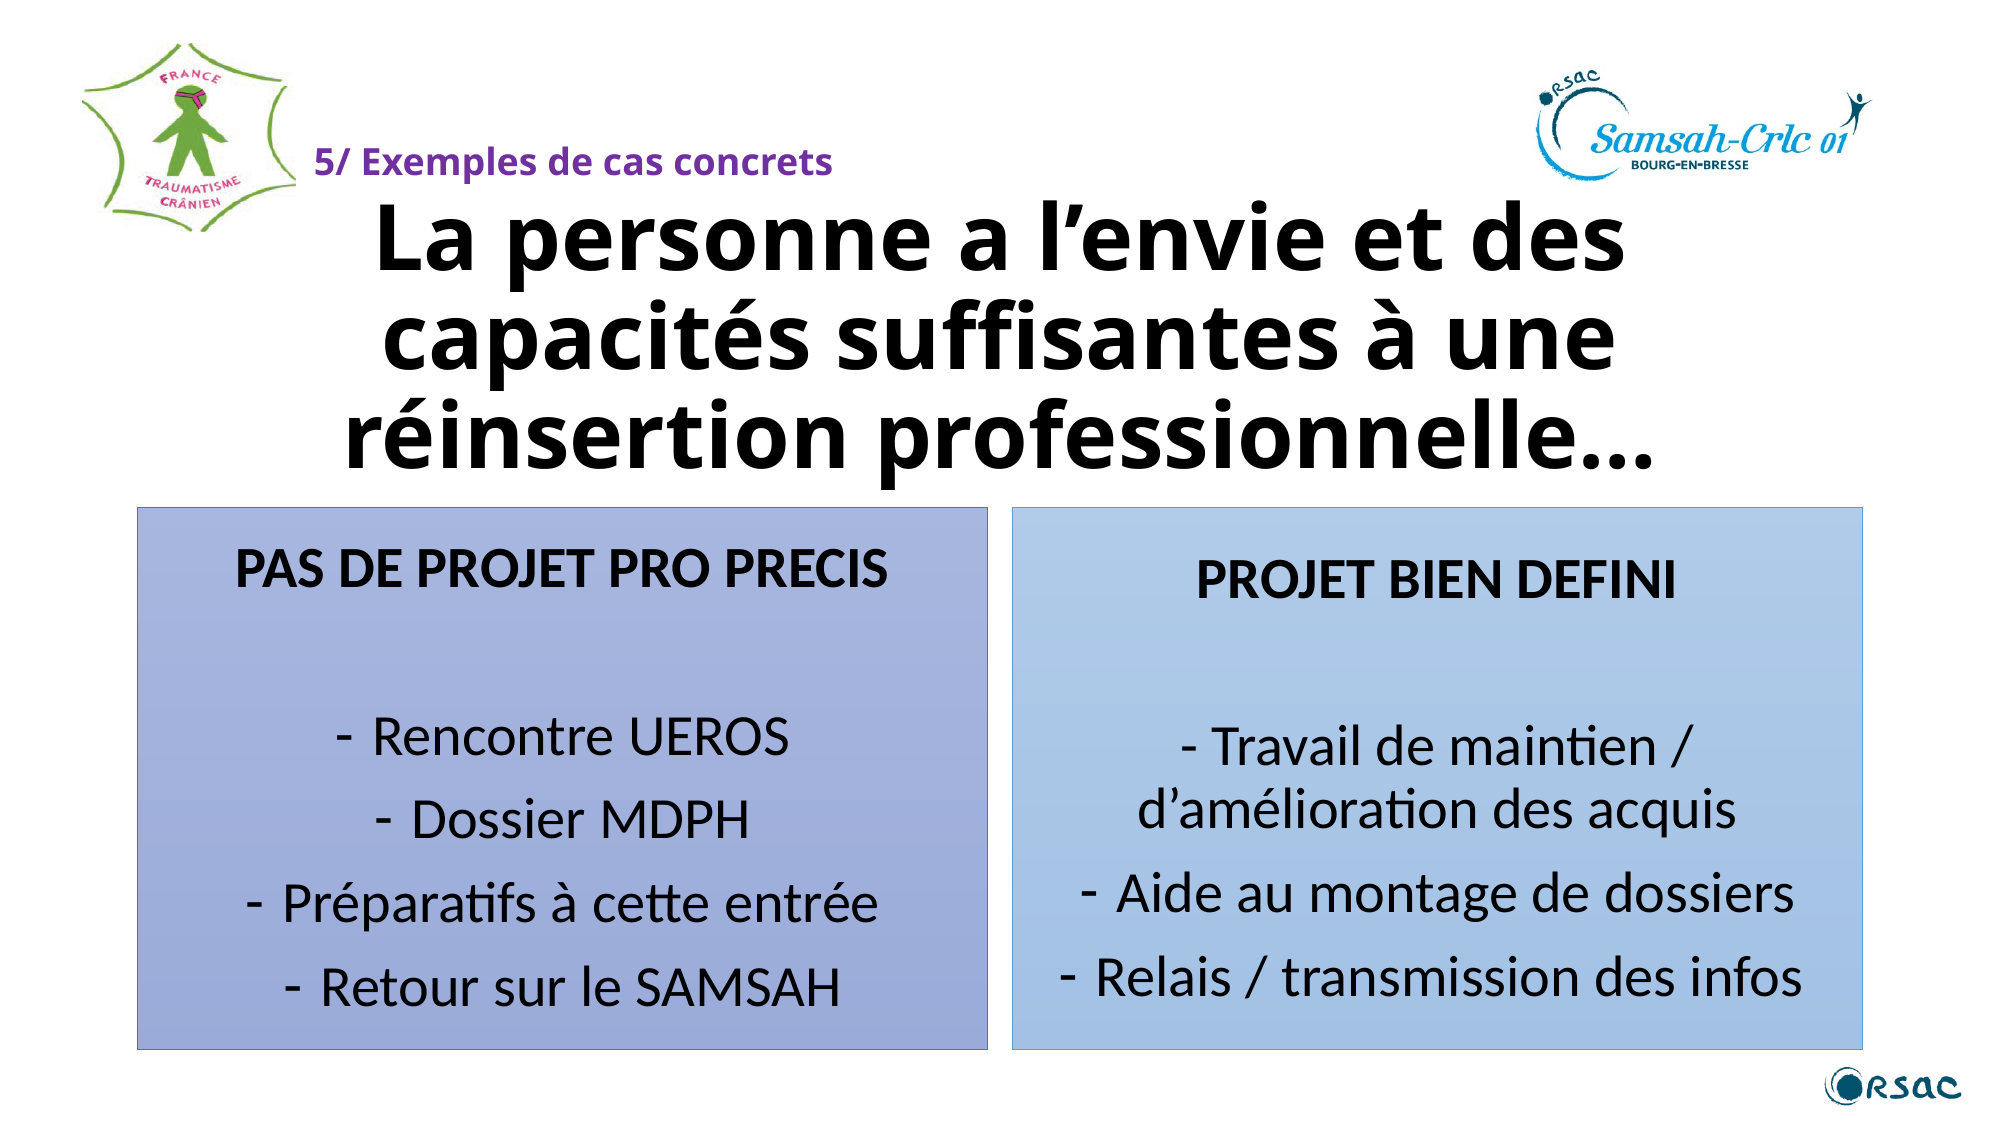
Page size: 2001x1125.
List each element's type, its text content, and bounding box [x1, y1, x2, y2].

list PROJET BIEN DEFINI - Travail de maintien / d’amélioration des acquis Aide au montage de dossiers Relais / transmission des infos [1012, 507, 1863, 1050]
picture [1799, 1049, 1987, 1125]
title La personne a l’envie et des capacités suffisantes à une réinsertion professionnelle… [137, 231, 1863, 449]
list PAS DE PROJET PRO PRECIS Rencontre UEROS Dossier MDPH Préparatifs à cette entrée Retour sur le SAMSAH [137, 507, 988, 1050]
text_box 5/ Exemples de cas concrets [296, 116, 852, 192]
picture [81, 43, 296, 232]
picture [1506, 43, 1893, 191]
